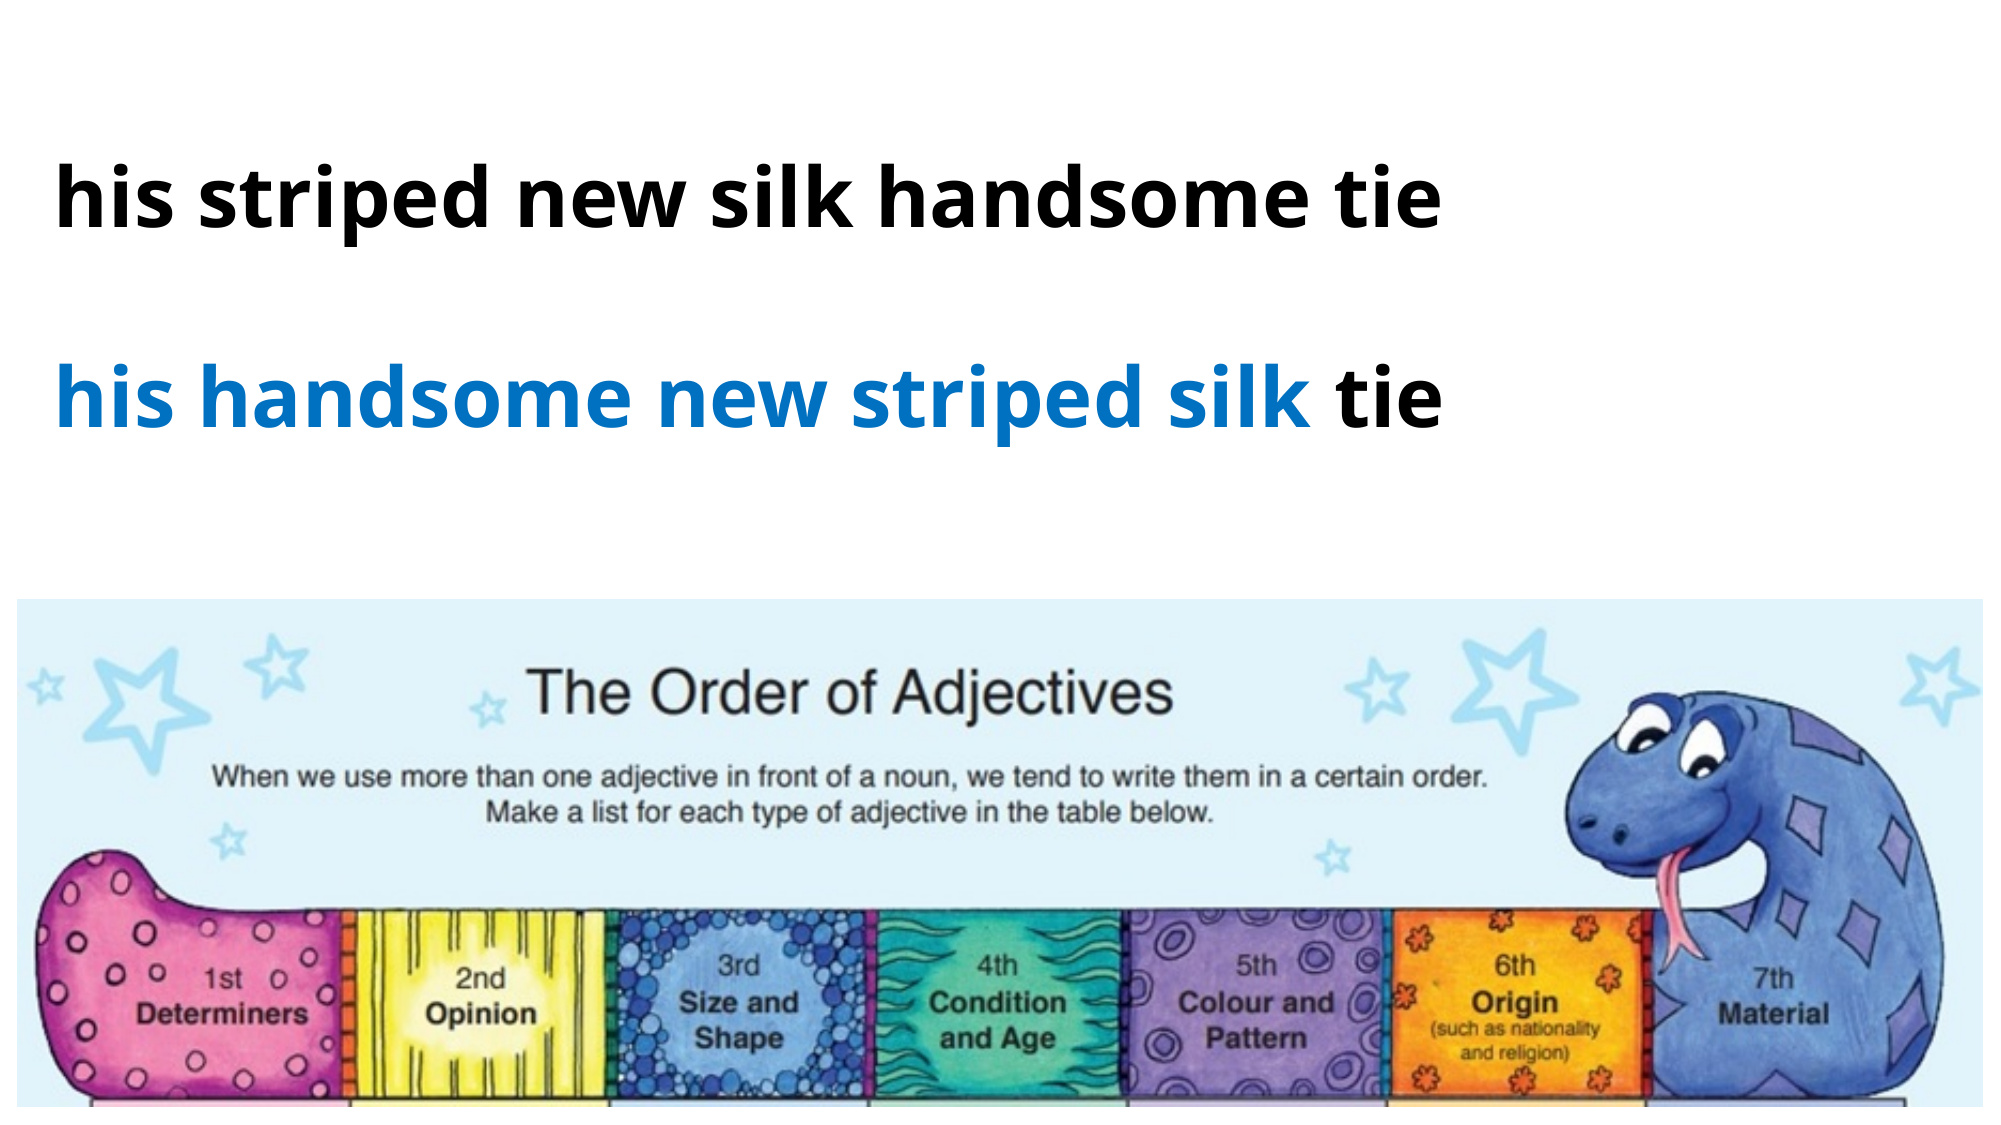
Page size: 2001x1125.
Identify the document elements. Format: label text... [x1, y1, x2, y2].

text_box his striped new silk handsome tie his handsome new striped silk tie [17, 136, 2000, 452]
picture [17, 599, 1983, 1107]
